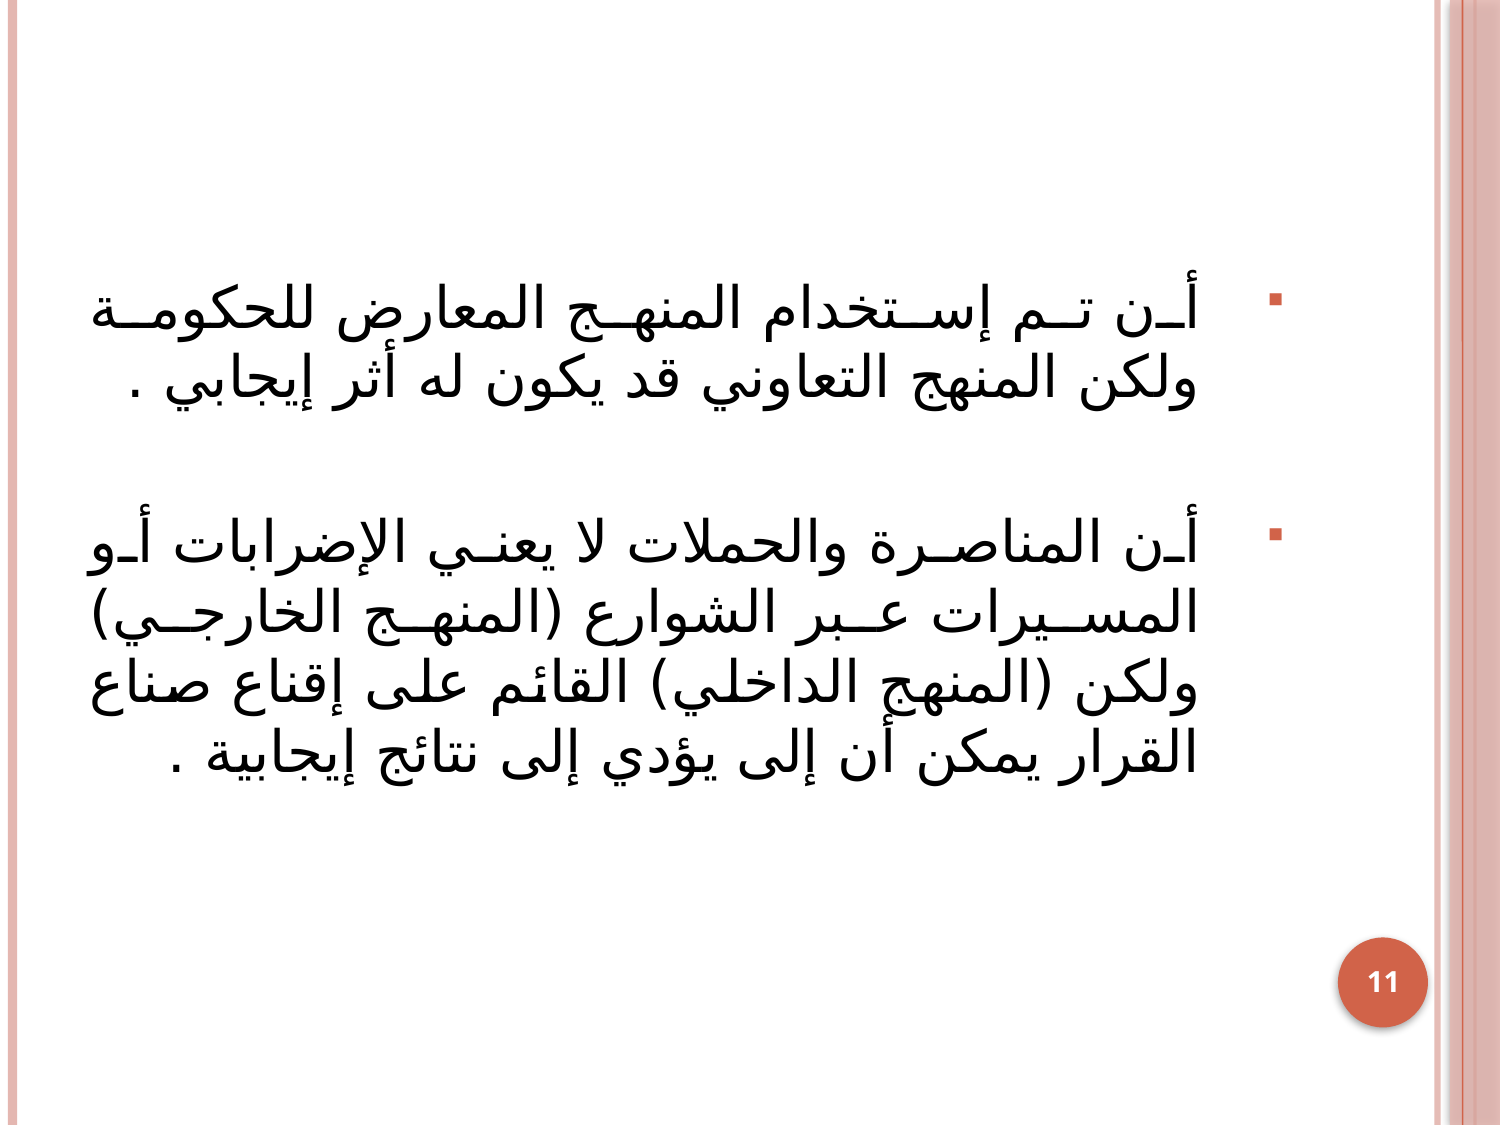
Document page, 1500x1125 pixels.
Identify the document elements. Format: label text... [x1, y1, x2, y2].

list أن تم إستخدام المنهج المعارض للحكومة ولكن المنهج التعاوني قد يكون له أثر إيجابي . أن المناصرة والحملات لا يعني الإضرابات أو المسيرات عبر الشوارع (المنهج الخارجي) ولكن (المنهج الداخلي) القائم على إقناع صناع القرار يمكن أن إلى يؤدي إلى نتائج إيجابية . [75, 262, 1300, 1062]
slide_number 11 [1333, 940, 1434, 1027]
